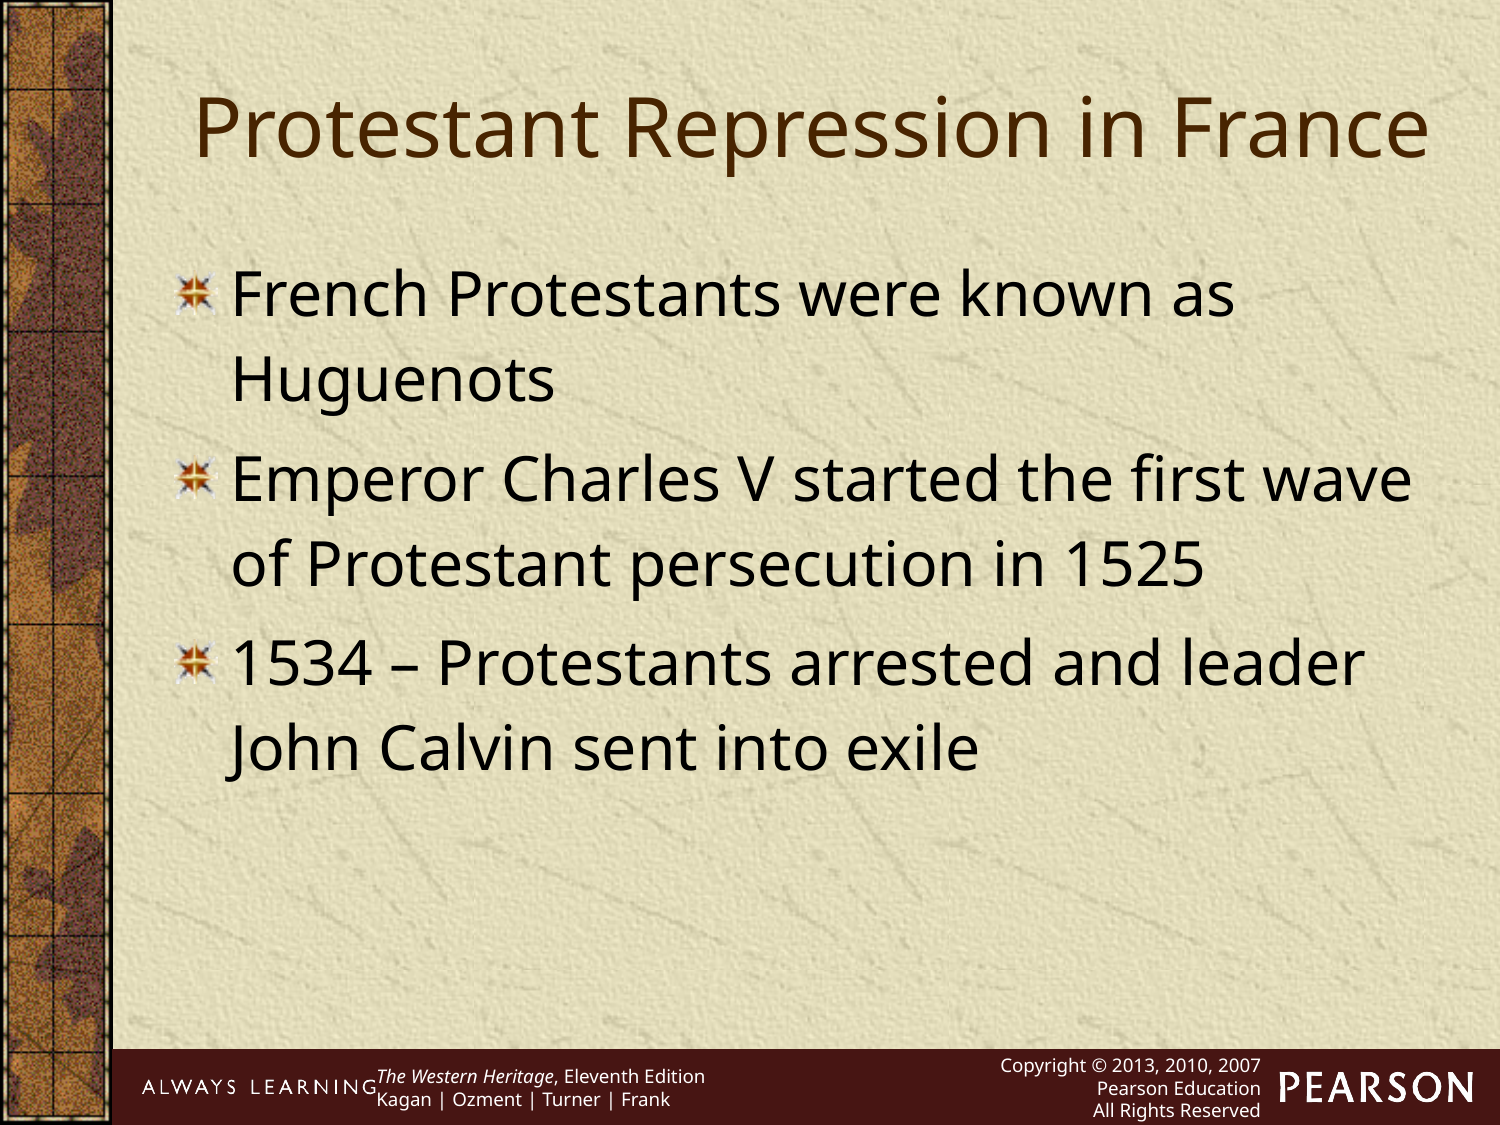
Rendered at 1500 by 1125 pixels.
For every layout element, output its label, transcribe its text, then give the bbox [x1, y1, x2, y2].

list French Protestants were known as Huguenots Emperor Charles V started the first wave of Protestant persecution in 1525 1534 – Protestants arrested and leader John Calvin sent into exile [173, 249, 1450, 1026]
title Protestant Repression in France [136, 11, 1488, 238]
picture [0, 0, 1500, 1125]
